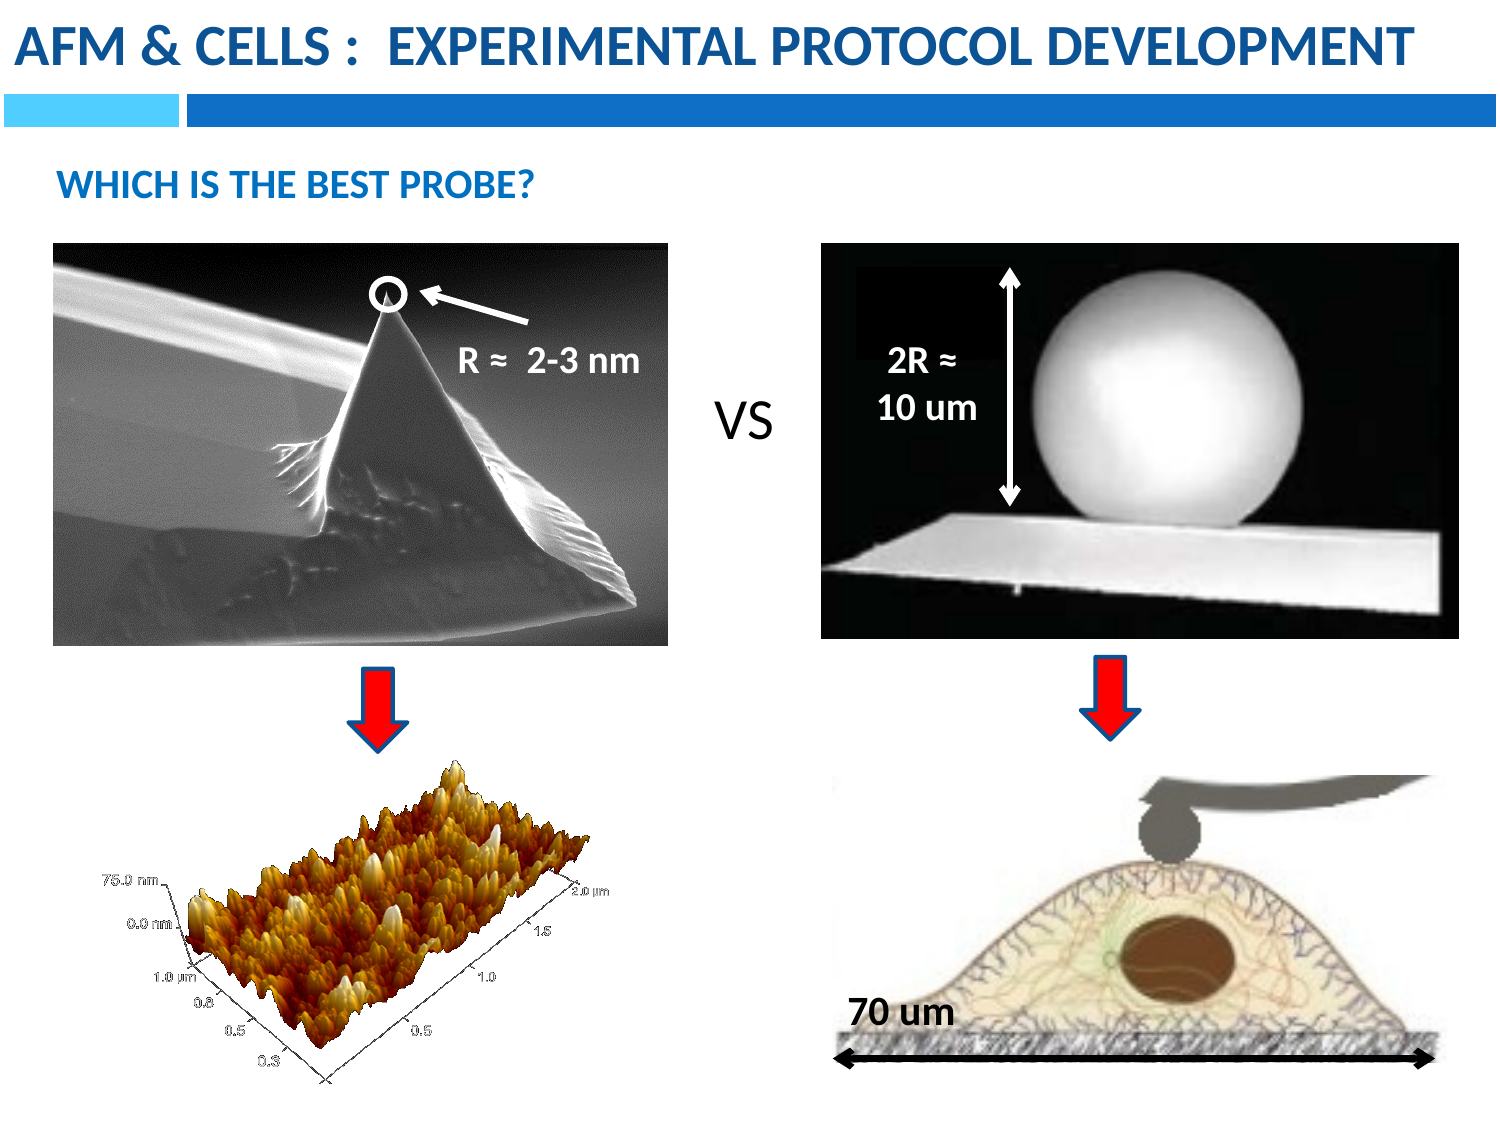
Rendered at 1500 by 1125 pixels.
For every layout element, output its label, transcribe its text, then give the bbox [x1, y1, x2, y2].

text_box WHICH IS THE BEST PROBE? [41, 149, 1046, 214]
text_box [832, 656, 1448, 1063]
text_box AFM & CELLS : EXPERIMENTAL PROTOCOL DEVELOPMENT [0, 0, 1500, 80]
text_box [0, 89, 1500, 132]
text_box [52, 243, 679, 646]
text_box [690, 243, 1459, 640]
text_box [100, 668, 621, 1095]
